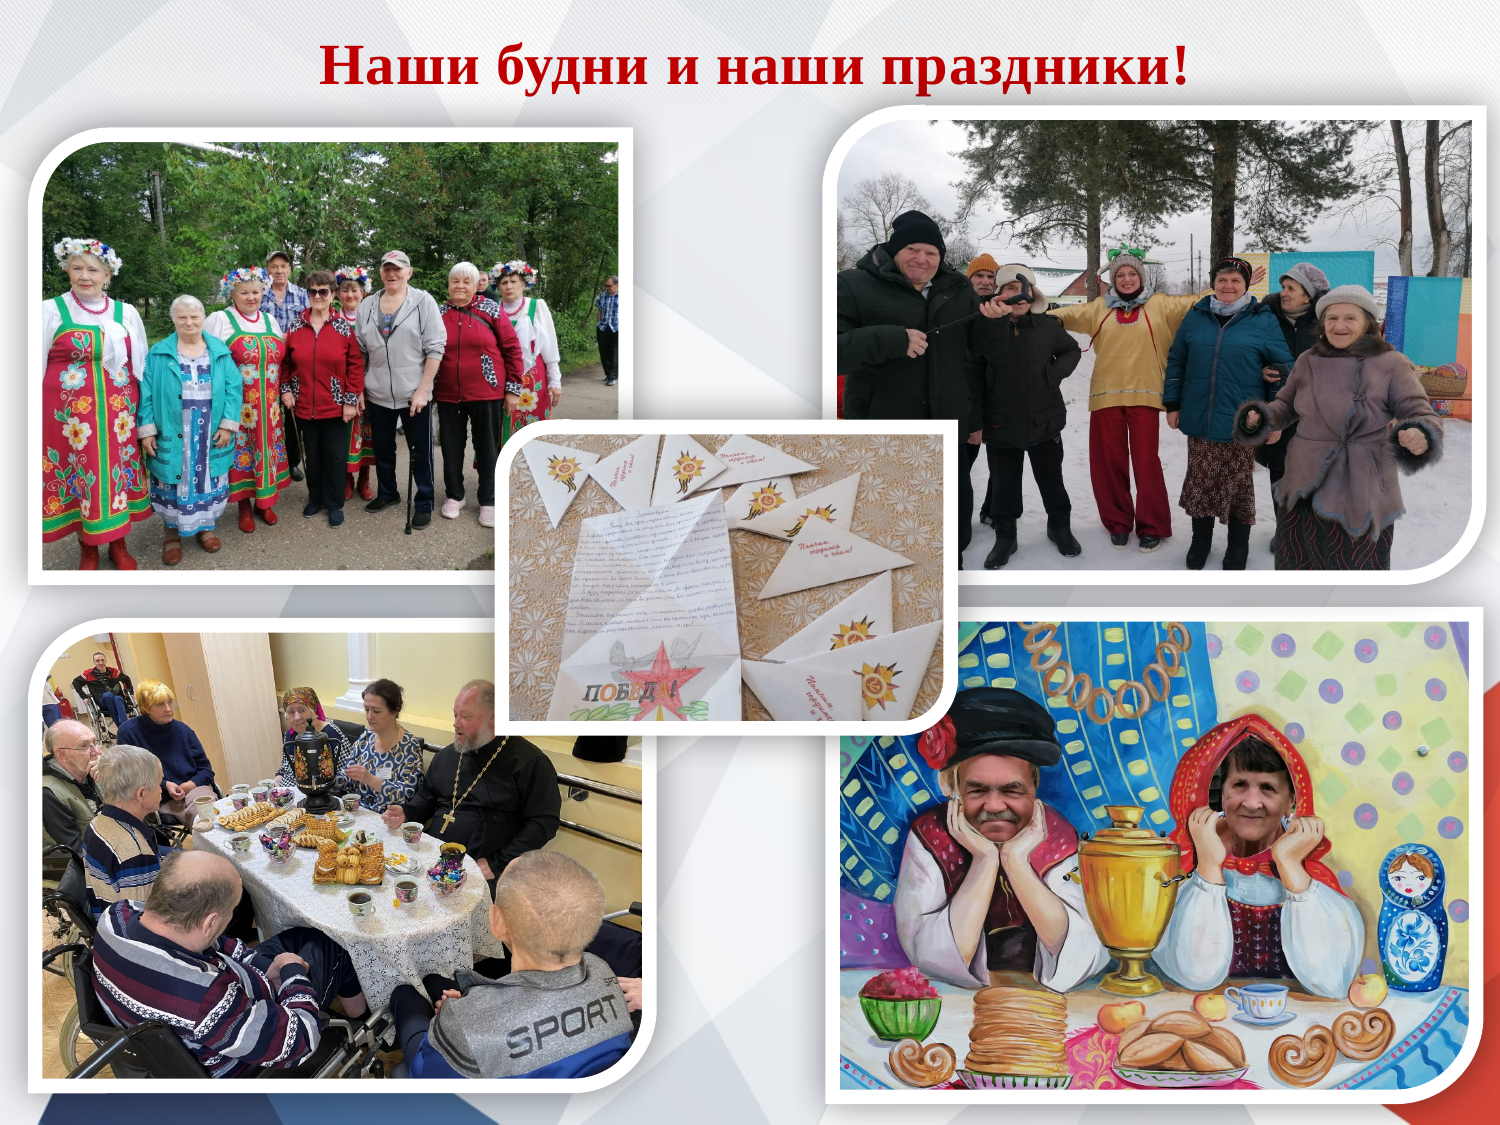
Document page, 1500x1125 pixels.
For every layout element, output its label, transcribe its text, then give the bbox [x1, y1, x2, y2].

text_box Наши будни и наши праздники! [35, 19, 1477, 204]
picture [0, 0, 1500, 1125]
